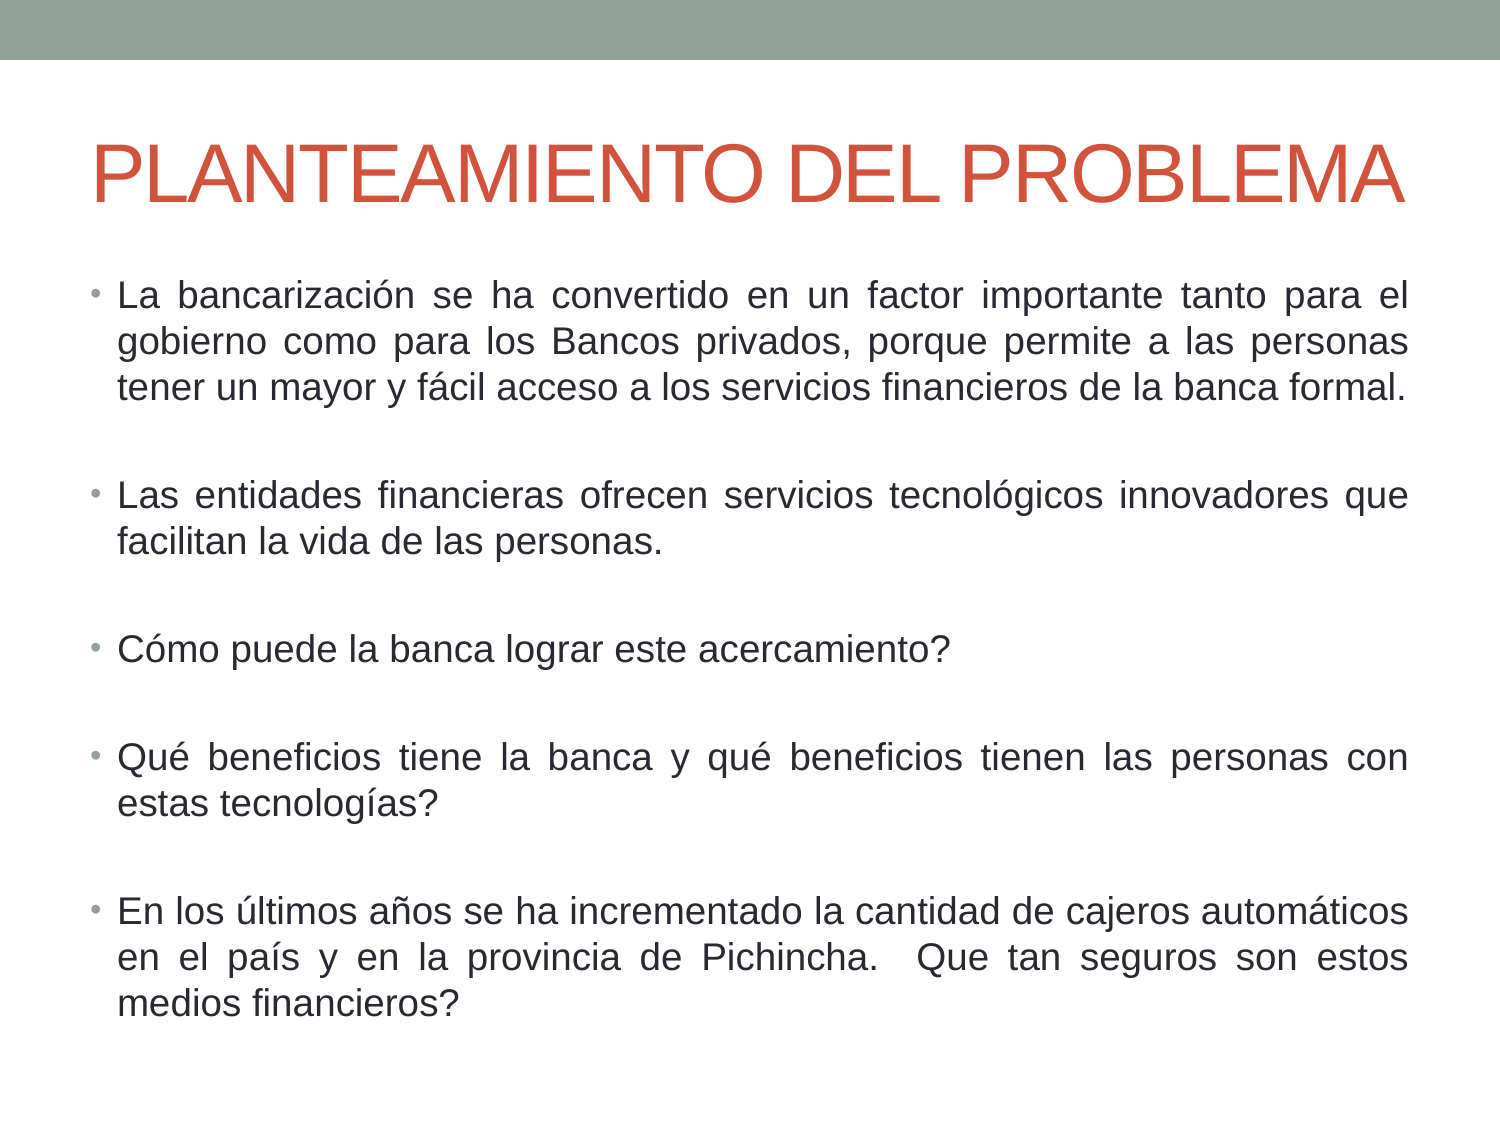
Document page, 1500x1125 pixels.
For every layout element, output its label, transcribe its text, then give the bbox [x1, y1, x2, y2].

title PLANTEAMIENTO DEL PROBLEMA [75, 87, 1425, 250]
list La bancarización se ha convertido en un factor importante tanto para el gobierno como para los Bancos privados, porque permite a las personas tener un mayor y fácil acceso a los servicios financieros de la banca formal. Las entidades financieras ofrecen servicios tecnológicos innovadores que facilitan la vida de las personas. Cómo puede la banca lograr este acercamiento? Qué beneficios tiene la banca y qué beneficios tienen las personas con estas tecnologías? En los últimos años se ha incrementado la cantidad de cajeros automáticos en el país y en la provincia de Pichincha. Que tan seguros son estos medios financieros? [75, 262, 1425, 1063]
